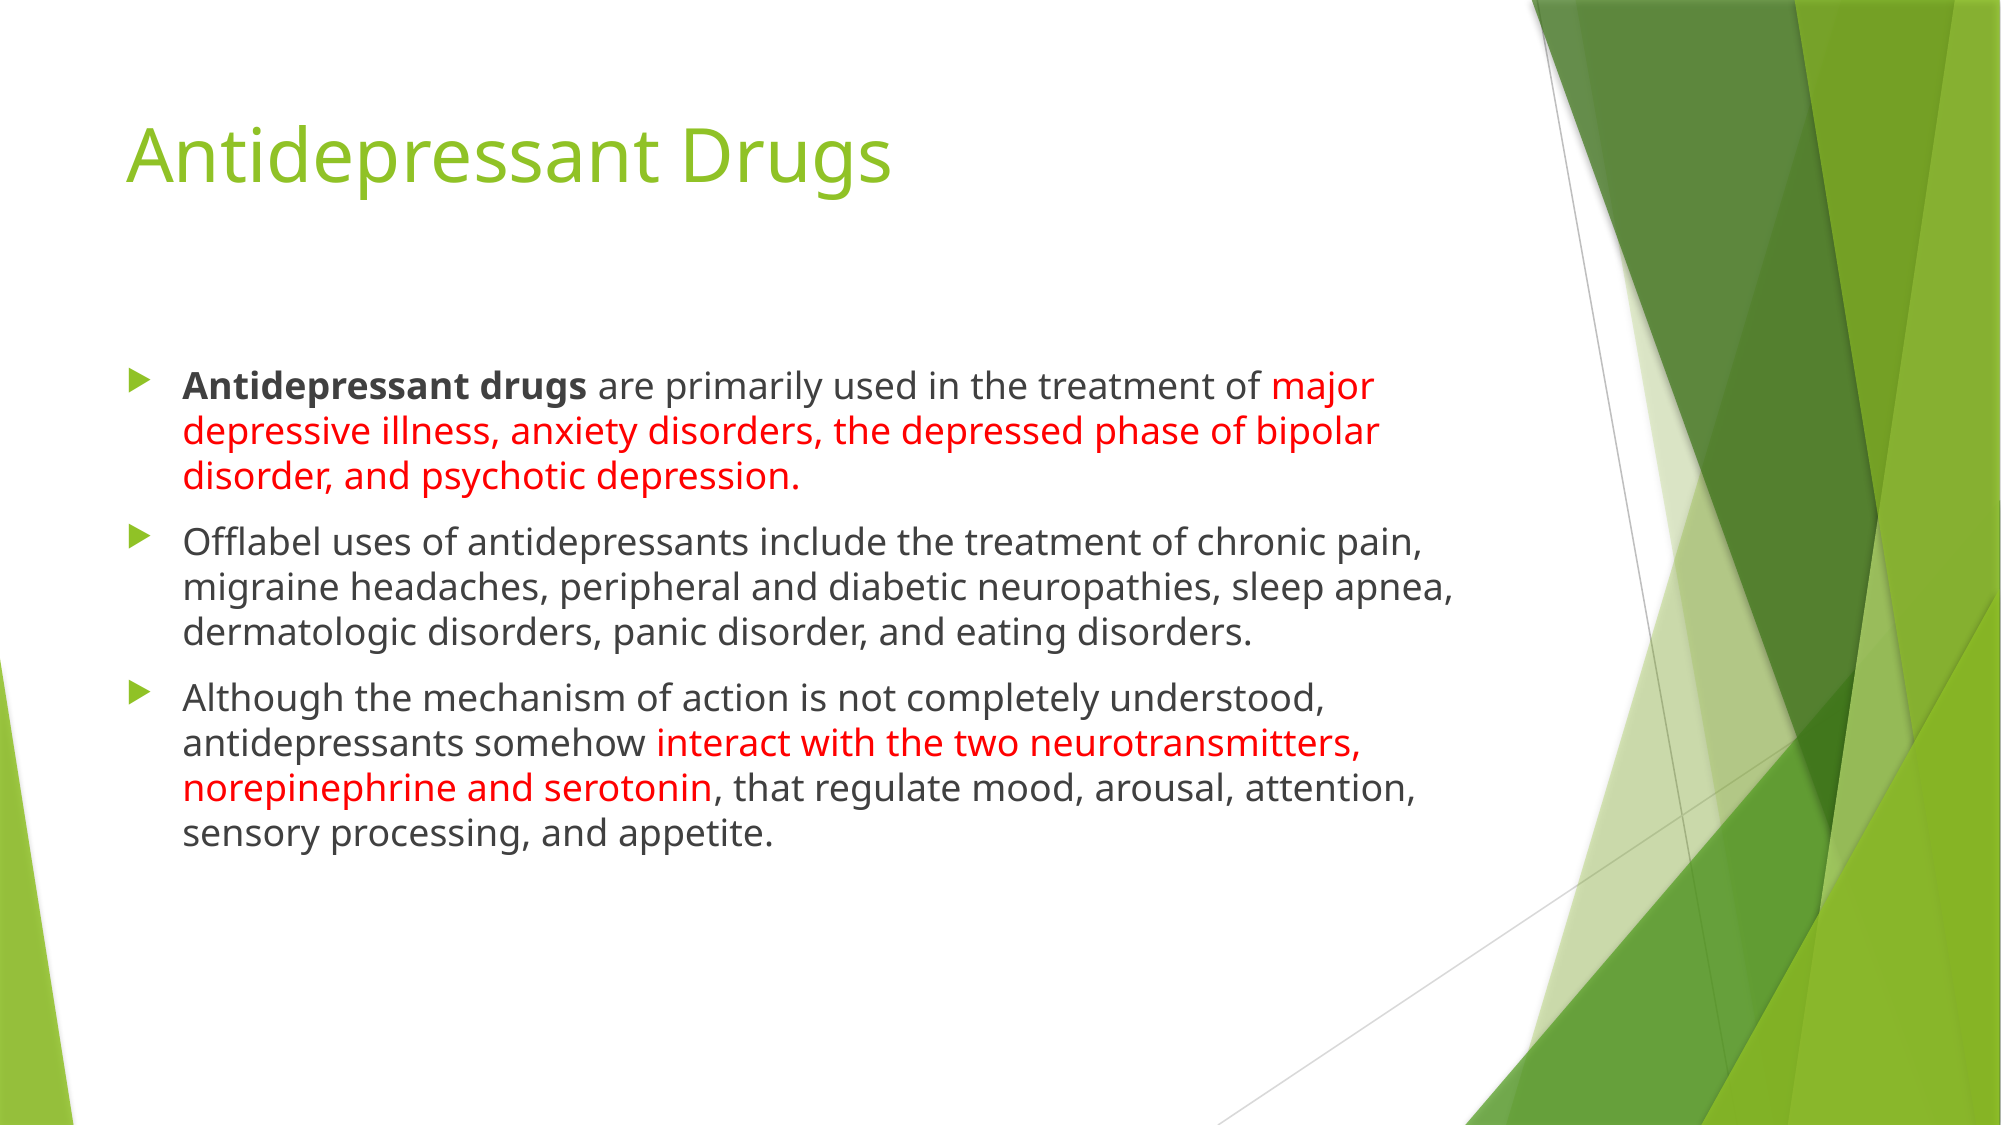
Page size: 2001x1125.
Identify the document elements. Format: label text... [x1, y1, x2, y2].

list Antidepressant drugs are primarily used in the treatment of major depressive illness, anxiety disorders, the depressed phase of bipolar disorder, and psychotic depression. Offlabel uses of antidepressants include the treatment of chronic pain, migraine headaches, peripheral and diabetic neuropathies, sleep apnea, dermatologic disorders, panic disorder, and eating disorders. Although the mechanism of action is not completely understood, antidepressants somehow interact with the two neurotransmitters, norepinephrine and serotonin, that regulate mood, arousal, attention, sensory processing, and appetite. [111, 354, 1522, 992]
title Antidepressant Drugs [111, 99, 1522, 317]
